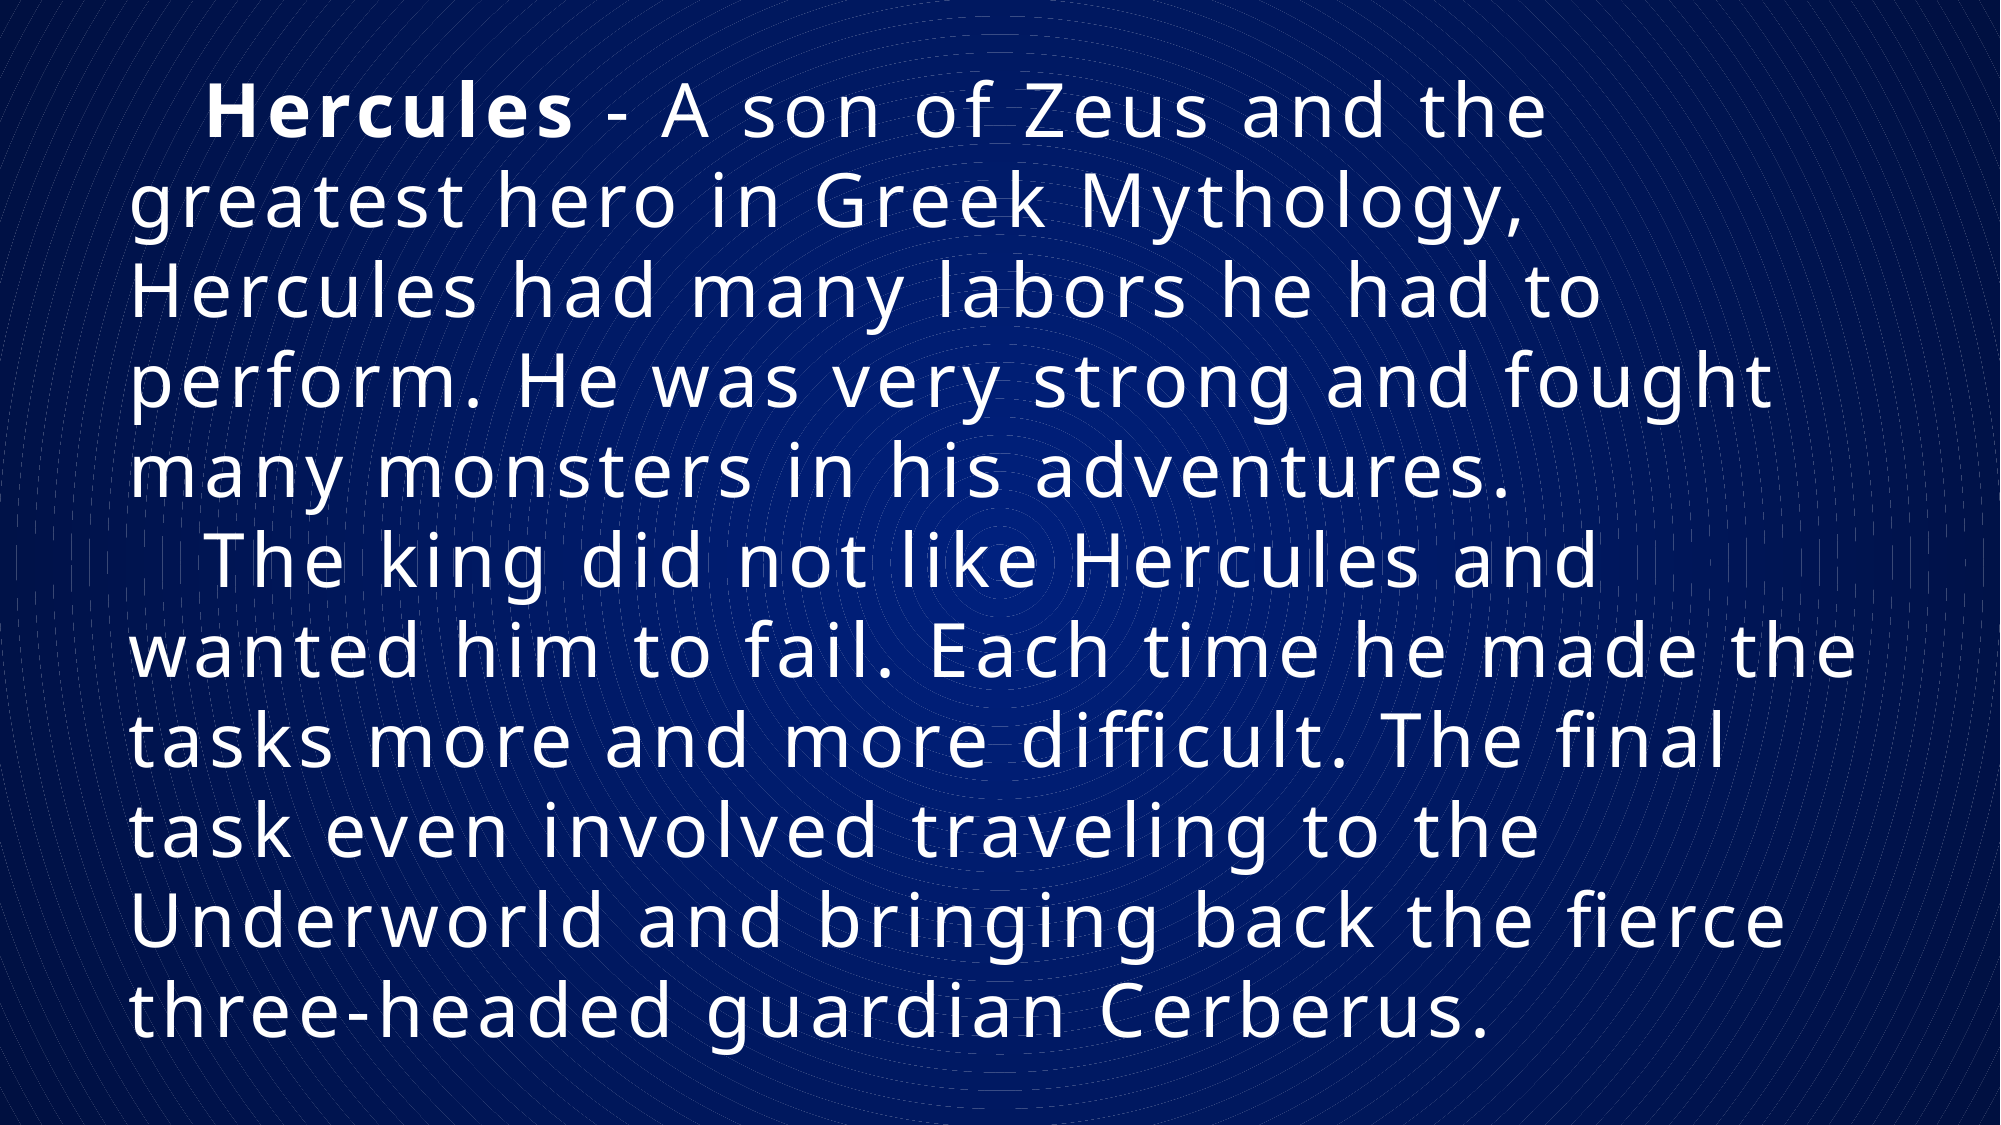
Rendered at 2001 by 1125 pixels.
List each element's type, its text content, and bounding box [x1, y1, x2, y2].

text_box Hercules - A son of Zeus and the greatest hero in Greek Mythology, Hercules had many labors he had to perform. He was very strong and fought many monsters in his adventures. The king did not like Hercules and wanted him to fail. Each time he made the tasks more and more difficult. The final task even involved traveling to the Underworld and bringing back the fierce three-headed guardian Cerberus. [113, 55, 1887, 1060]
